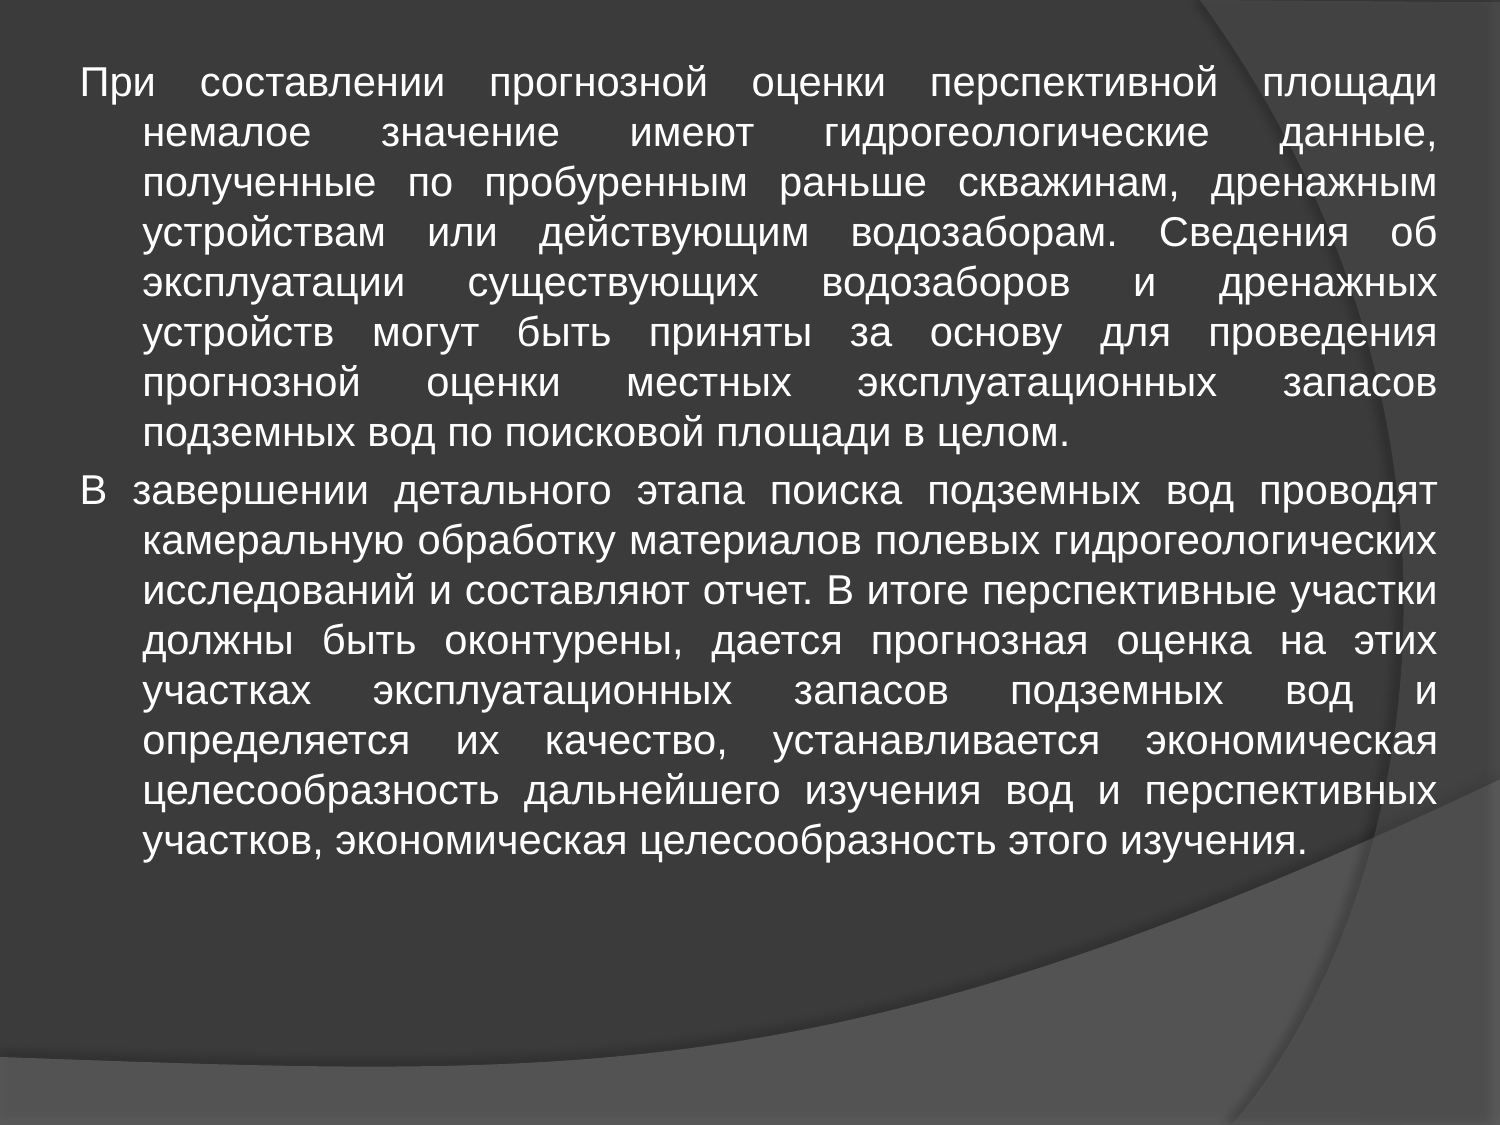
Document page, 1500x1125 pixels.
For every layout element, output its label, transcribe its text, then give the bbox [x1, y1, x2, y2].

list При составлении прогнозной оценки перспективной площади немалое значение имеют гидрогеологические данные, полученные по пробуренным раньше скважинам, дренажным устройствам или действующим водозаборам. Сведения об эксплуатации существующих водозаборов и дренажных устройств могут быть приняты за основу для проведения прогнозной оценки местных эксплуатационных запасов подземных вод по поисковой площади в целом. В завершении детального этапа поиска подземных вод проводят камеральную обработку материалов полевых гидрогеологических исследований и составляют отчет. В итоге перспективные участки должны быть оконтурены, дается прогнозная оценка на этих участках эксплуатационных запасов подземных вод и определяется их качество, устанавливается экономическая целесообразность дальнейшего изучения вод и перспективных участков, экономическая целесообразность этого изучения. [58, 46, 1454, 1079]
